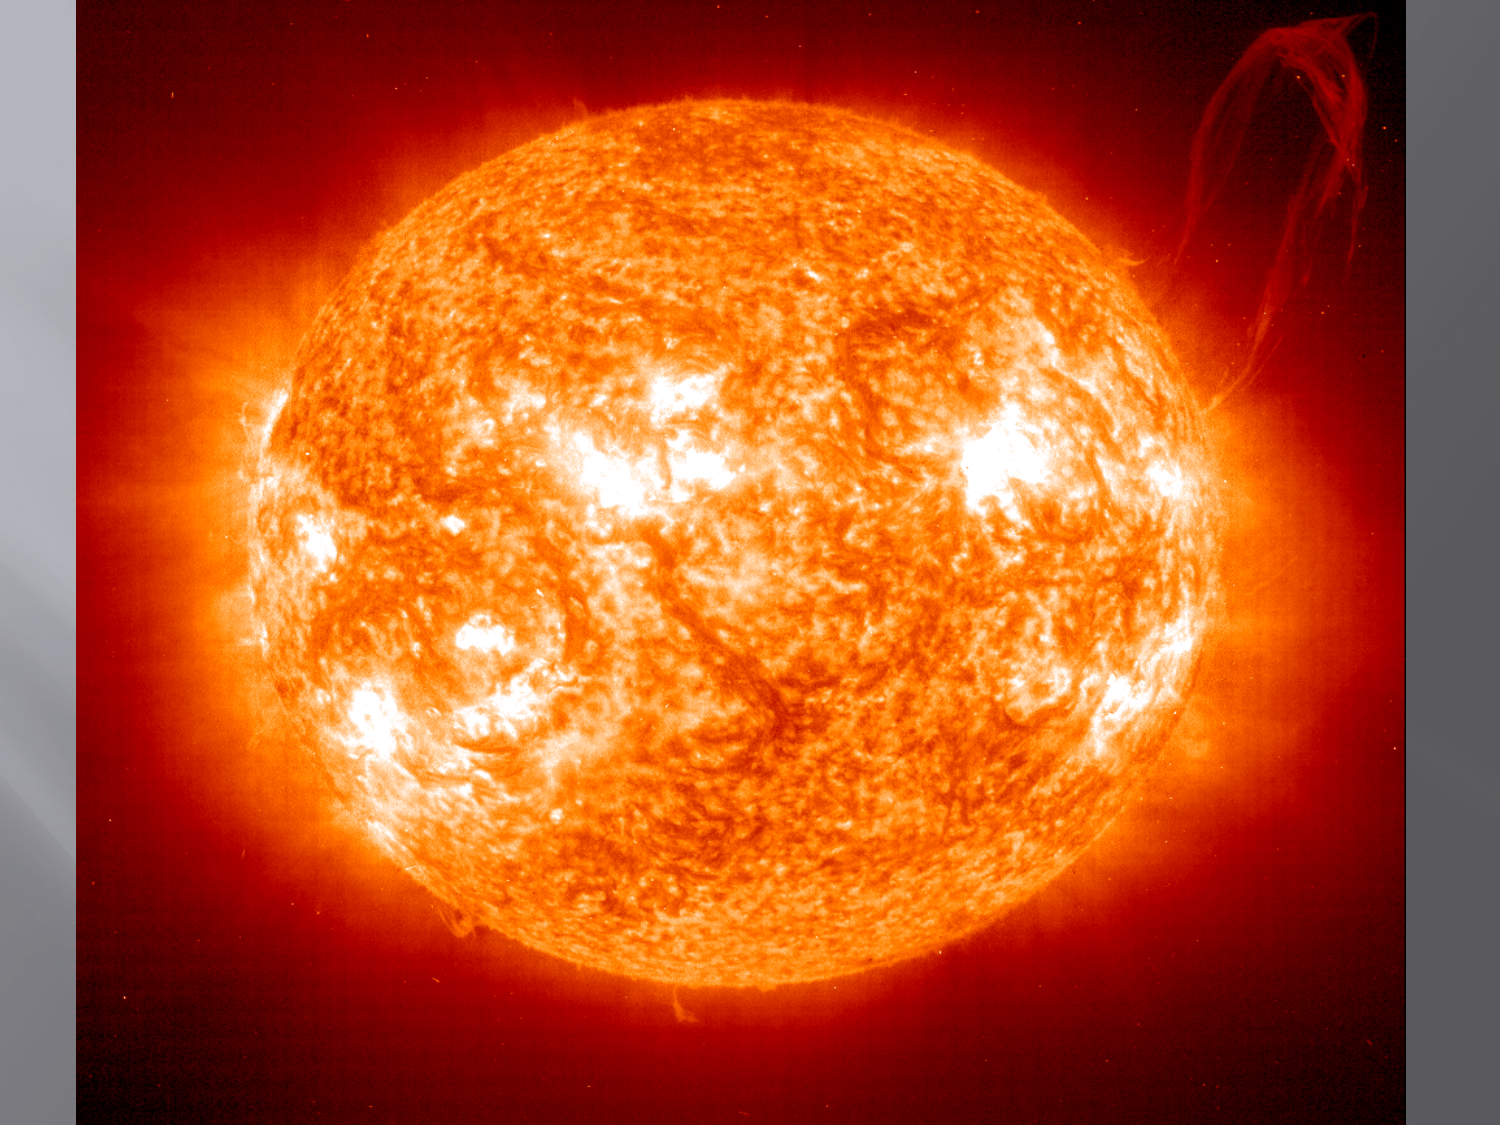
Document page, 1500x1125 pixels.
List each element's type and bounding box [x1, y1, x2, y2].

list [76, 0, 1406, 1125]
